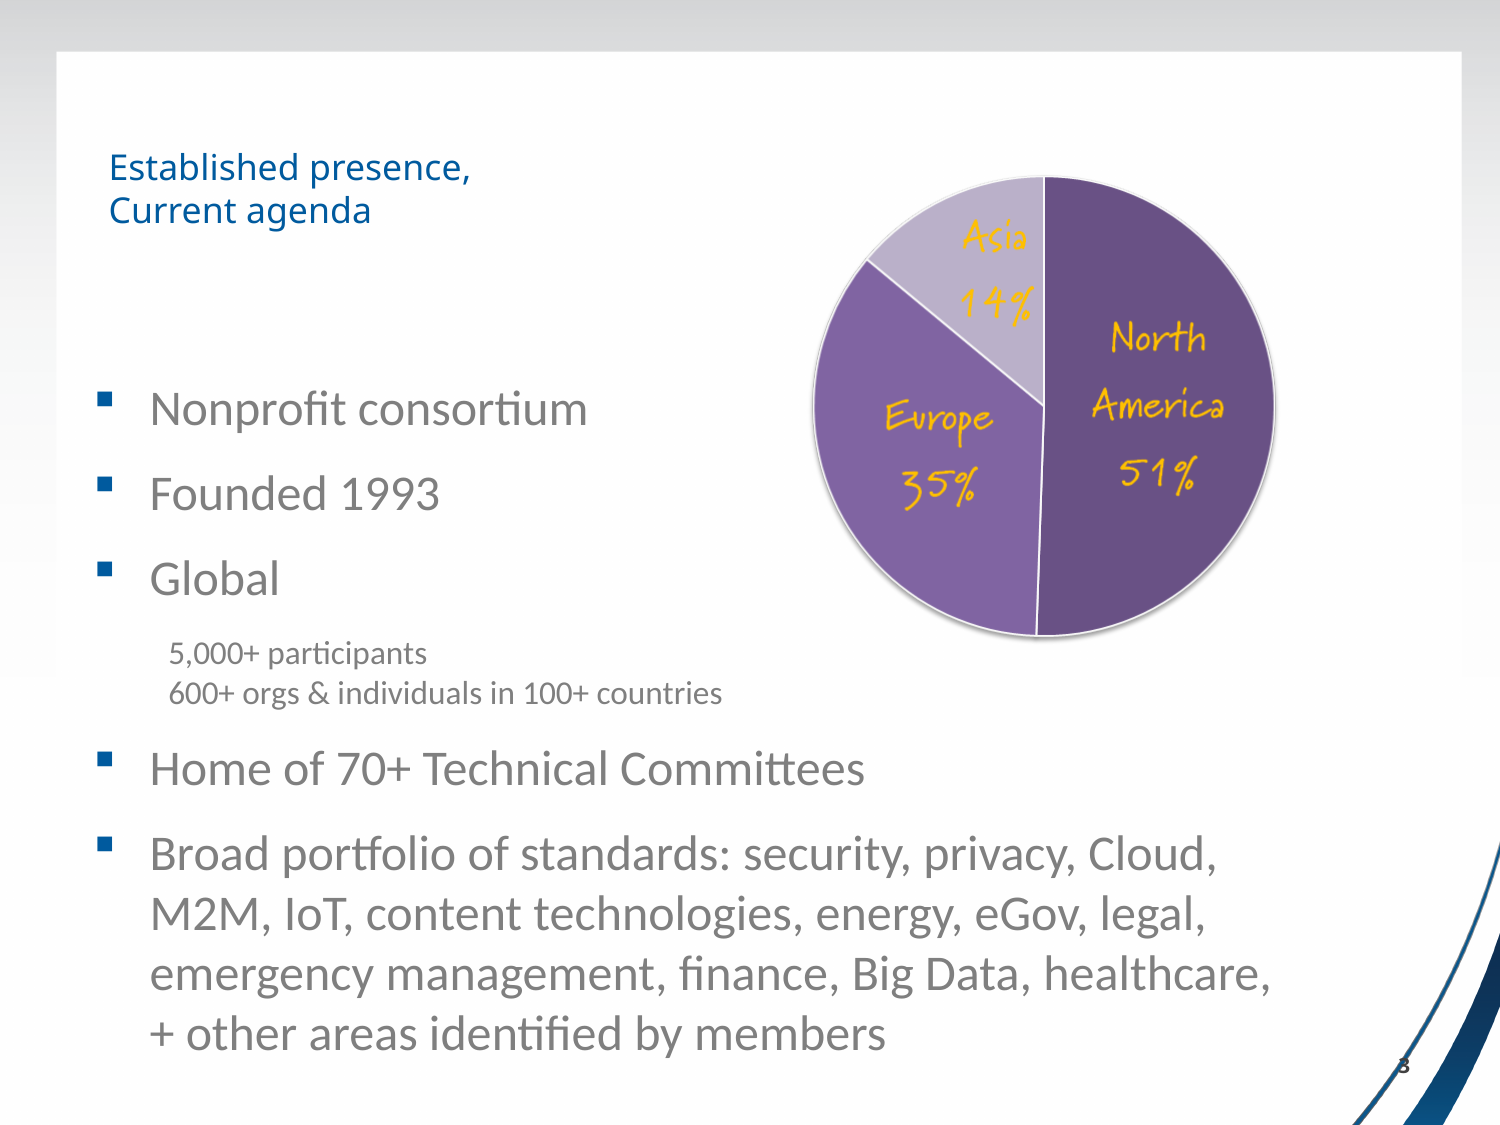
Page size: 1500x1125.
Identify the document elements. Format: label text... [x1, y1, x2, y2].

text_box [656, 144, 1432, 667]
list Nonprofit consortium Founded 1993 Global 5,000+ participants 600+ orgs & individuals in 100+ countries Home of 70+ Technical Committees Broad portfolio of standards: security, privacy, Cloud, M2M, IoT, content technologies, energy, eGov, legal, emergency management, finance, Big Data, healthcare, + other areas identified by members [78, 368, 1356, 1045]
picture [0, 0, 1500, 1125]
slide_number 3 [1310, 1044, 1426, 1103]
title Established presence, Current agenda [93, 93, 1500, 282]
